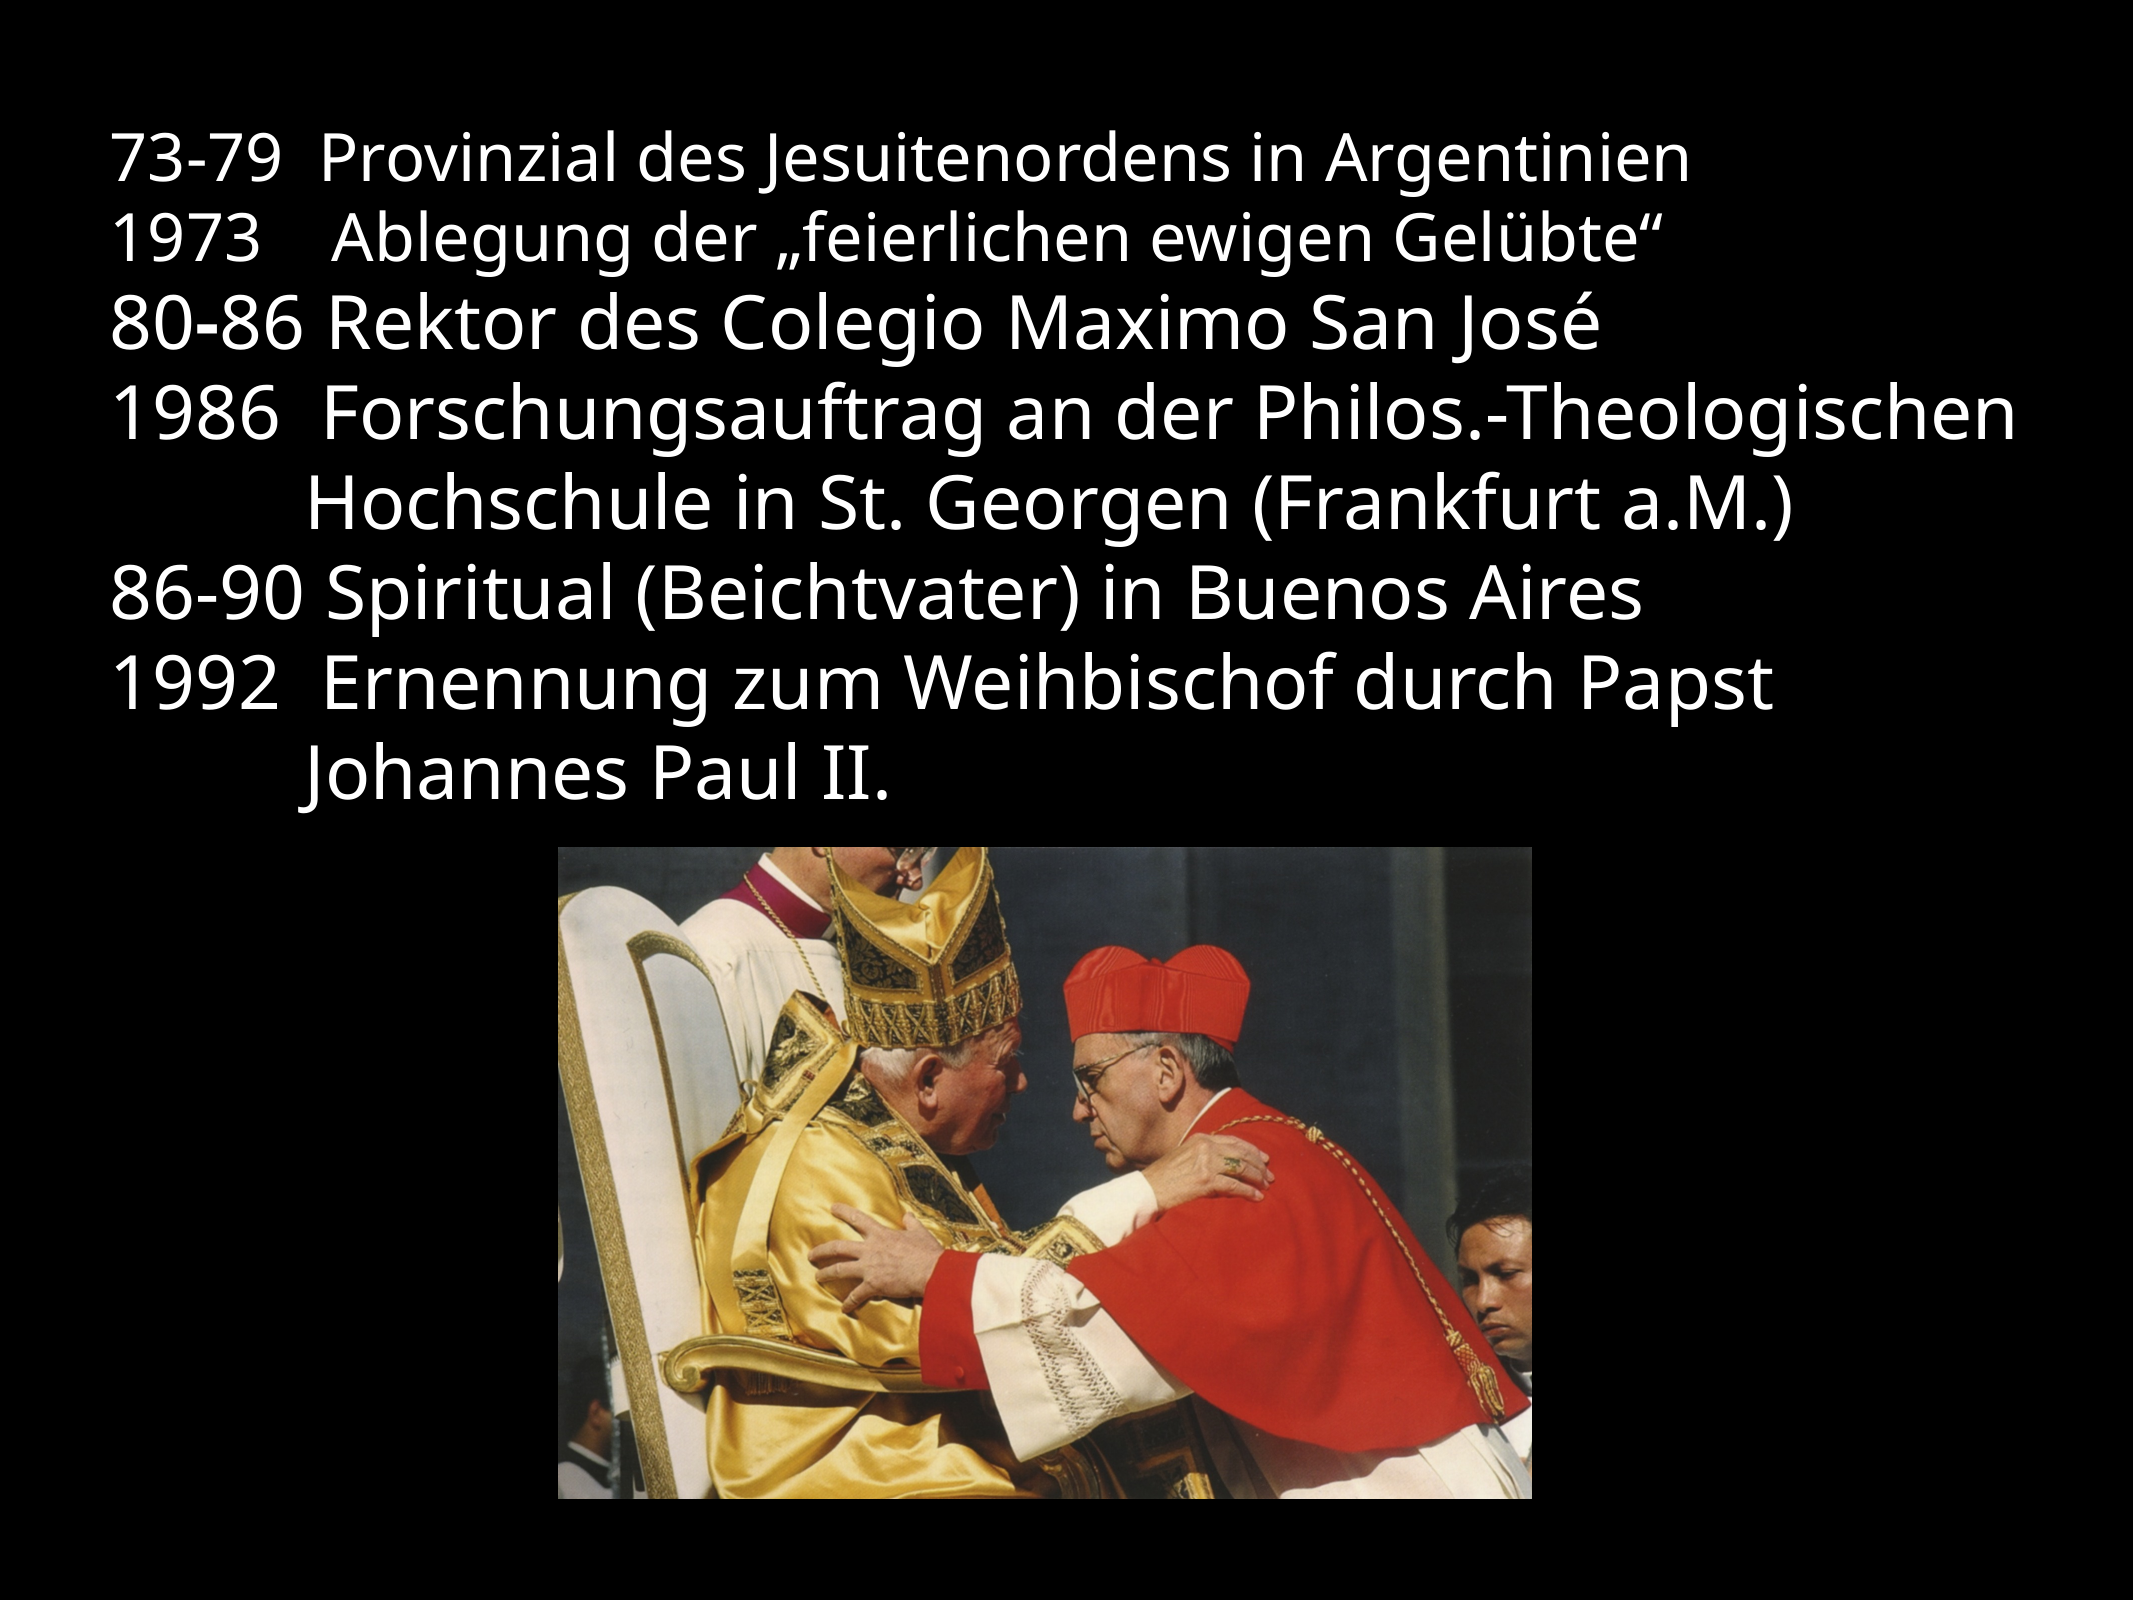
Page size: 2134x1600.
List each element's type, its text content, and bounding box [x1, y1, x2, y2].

text_box 73-79 Provinzial des Jesuitenordens in Argentinien Ablegung der „feierlichen ewigen Gelübte“ 80-86 Rektor des Colegio Maximo San José Forschungsauftrag an der Philos.-Theologischen Hochschule in St. Georgen (Frankfurt a.M.) 86-90 Spiritual (Beichtvater) in Buenos Aires Ernennung zum Weihbischof durch Papst Johannes Paul II. [109, 114, 2026, 950]
picture [558, 846, 1532, 1499]
